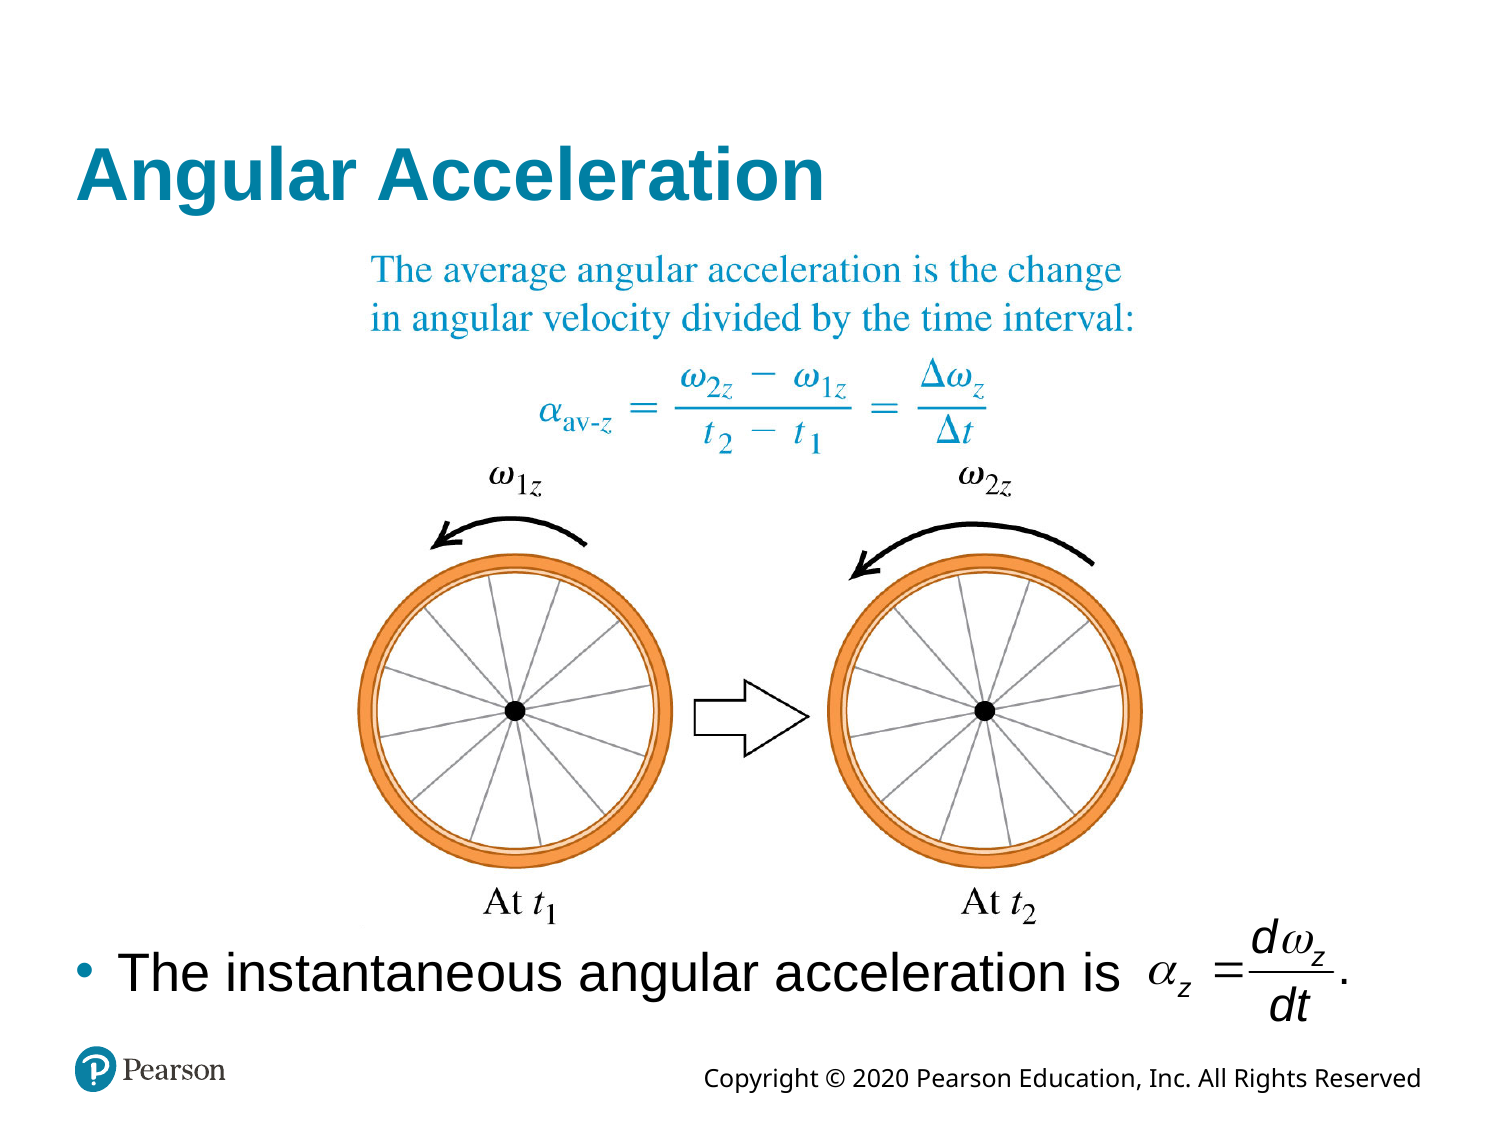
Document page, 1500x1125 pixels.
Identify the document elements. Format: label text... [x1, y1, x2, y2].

list The instantaneous angular acceleration is [75, 937, 1135, 1005]
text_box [1141, 904, 1357, 1033]
picture [352, 249, 1148, 929]
title Angular Acceleration [75, 35, 1425, 216]
